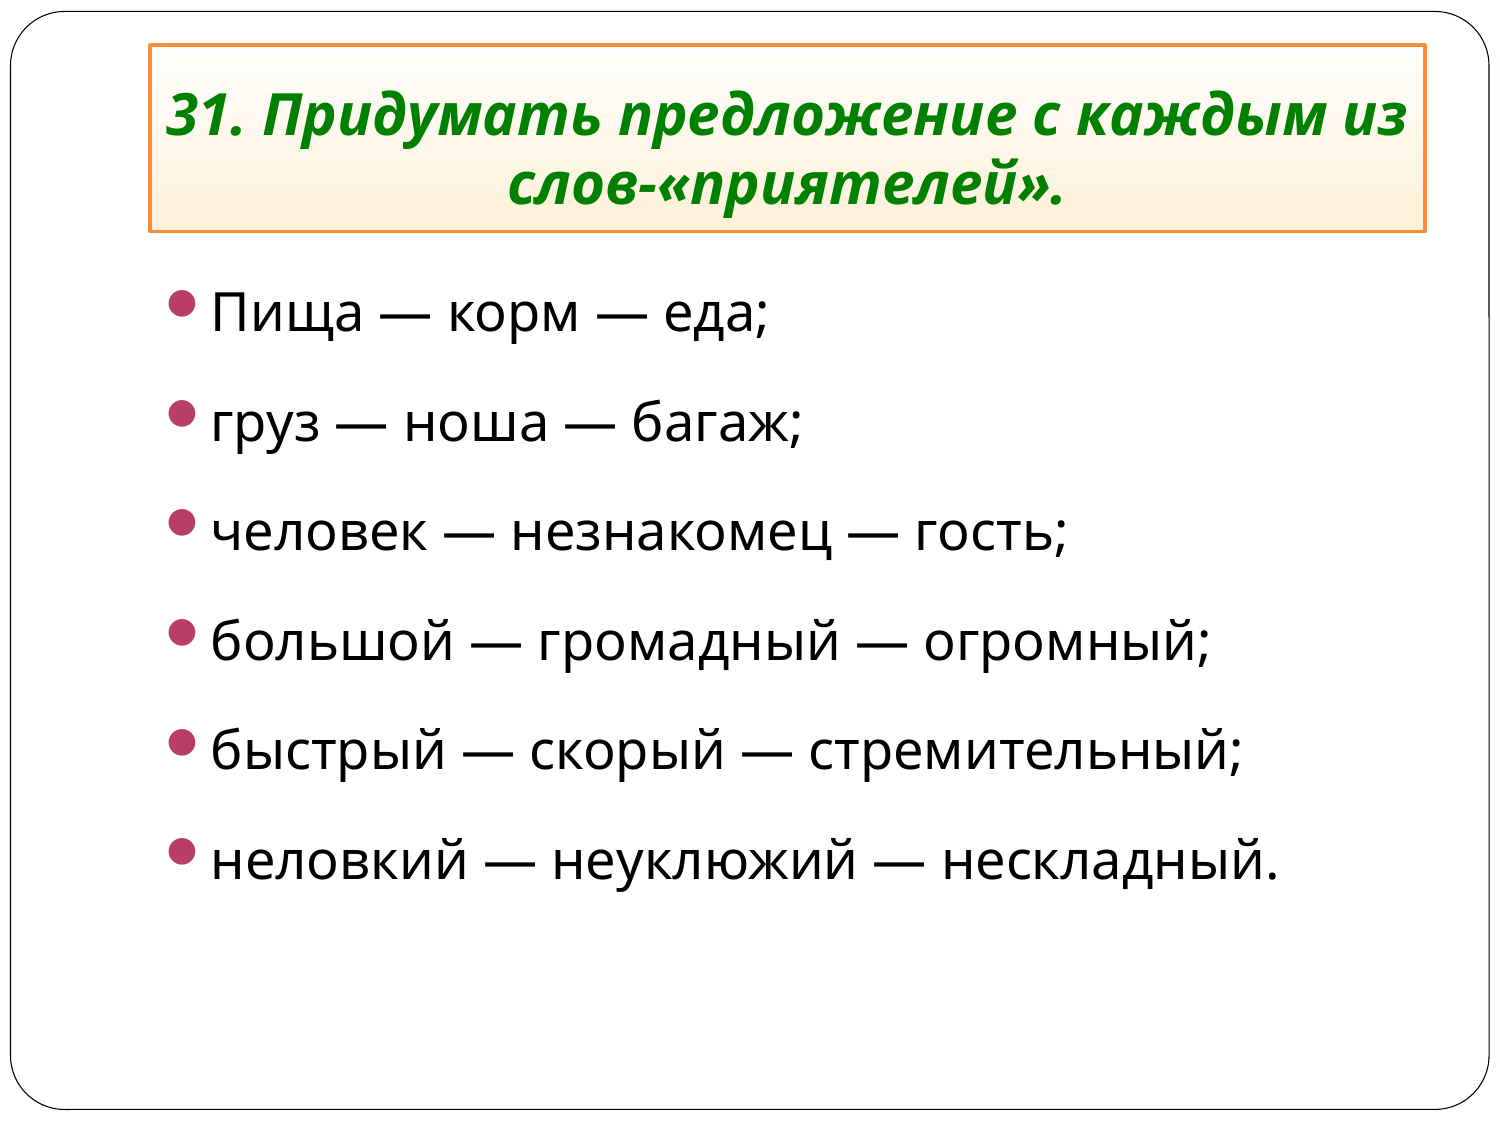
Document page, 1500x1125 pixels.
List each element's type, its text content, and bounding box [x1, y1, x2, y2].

title 31. Придумать предложение с каждым из слов-«приятелей». [148, 43, 1427, 233]
list Пища — корм — еда; груз — ноша — багаж; человек — незнакомец — гость; большой — громадный — огромный; быстрый — скорый — стремительный; неловкий — неуклюжий — нескладный. [150, 237, 1425, 988]
